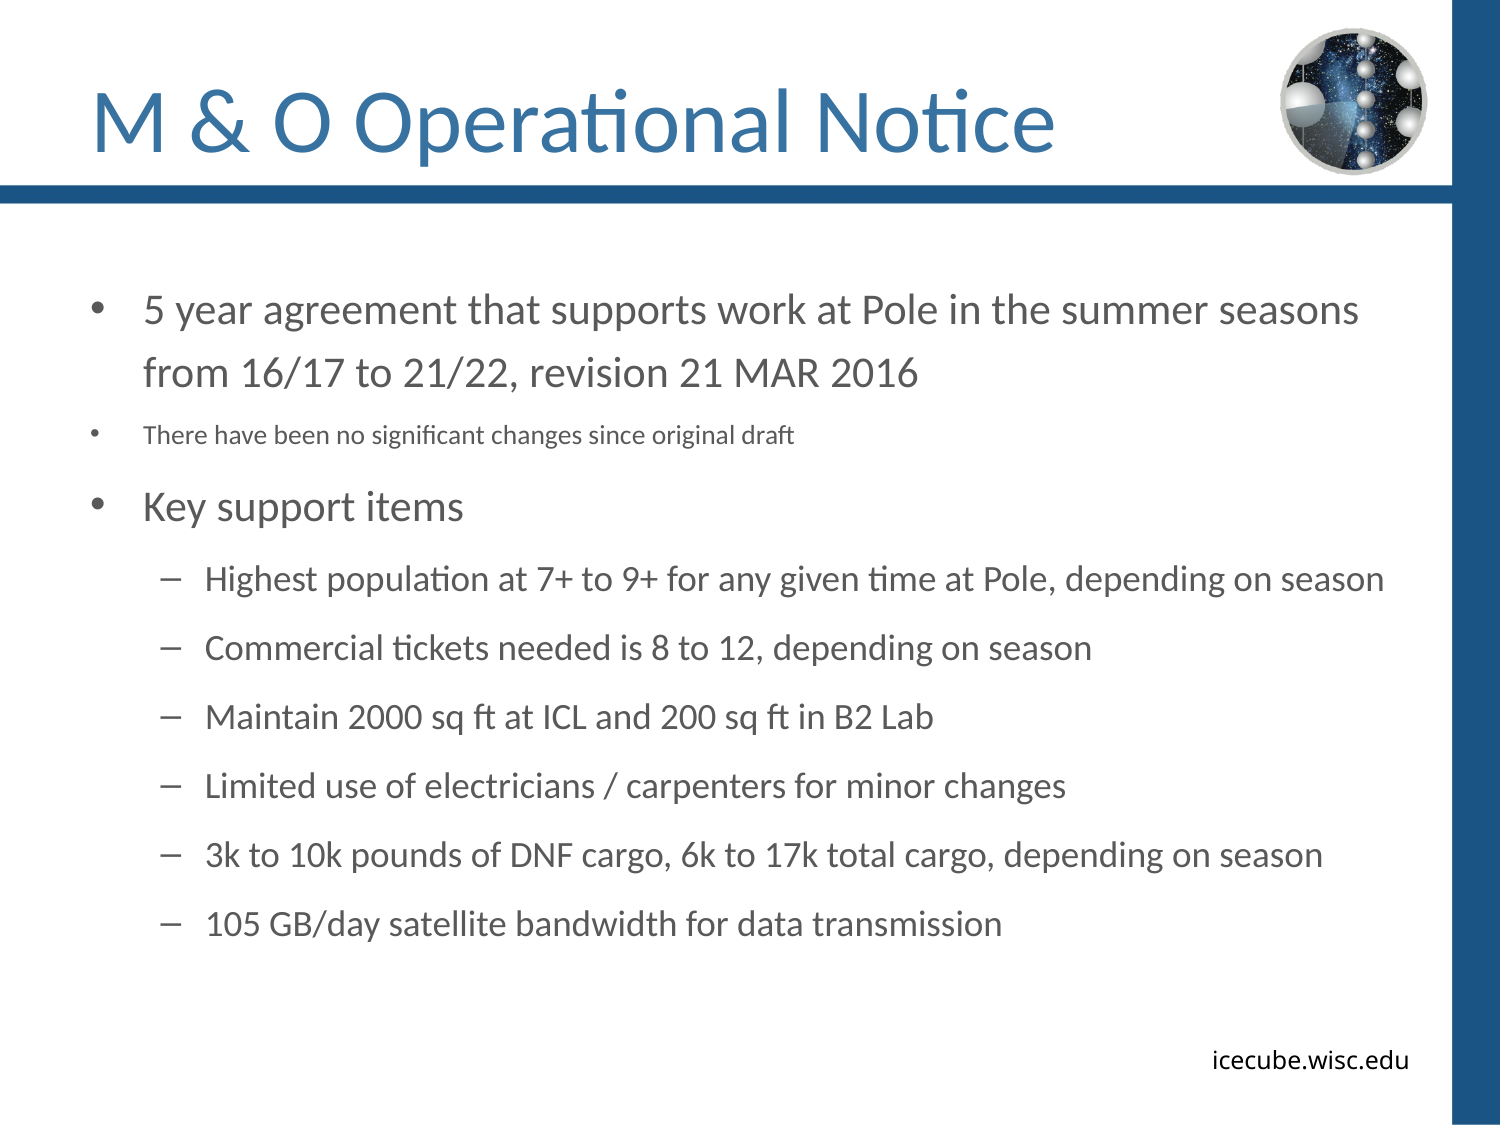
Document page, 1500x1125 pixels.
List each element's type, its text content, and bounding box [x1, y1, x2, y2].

title M & O Operational Notice [75, 45, 1425, 188]
picture [0, 0, 1500, 1125]
list 5 year agreement that supports work at Pole in the summer seasons from 16/17 to 21/22, revision 21 MAR 2016 There have been no significant changes since original draft Key support items Highest population at 7+ to 9+ for any given time at Pole, depending on season Commercial tickets needed is 8 to 12, depending on season Maintain 2000 sq ft at ICL and 200 sq ft in B2 Lab Limited use of electricians / carpenters for minor changes 3k to 10k pounds of DNF cargo, 6k to 17k total cargo, depending on season 105 GB/day satellite bandwidth for data transmission [75, 262, 1425, 1005]
